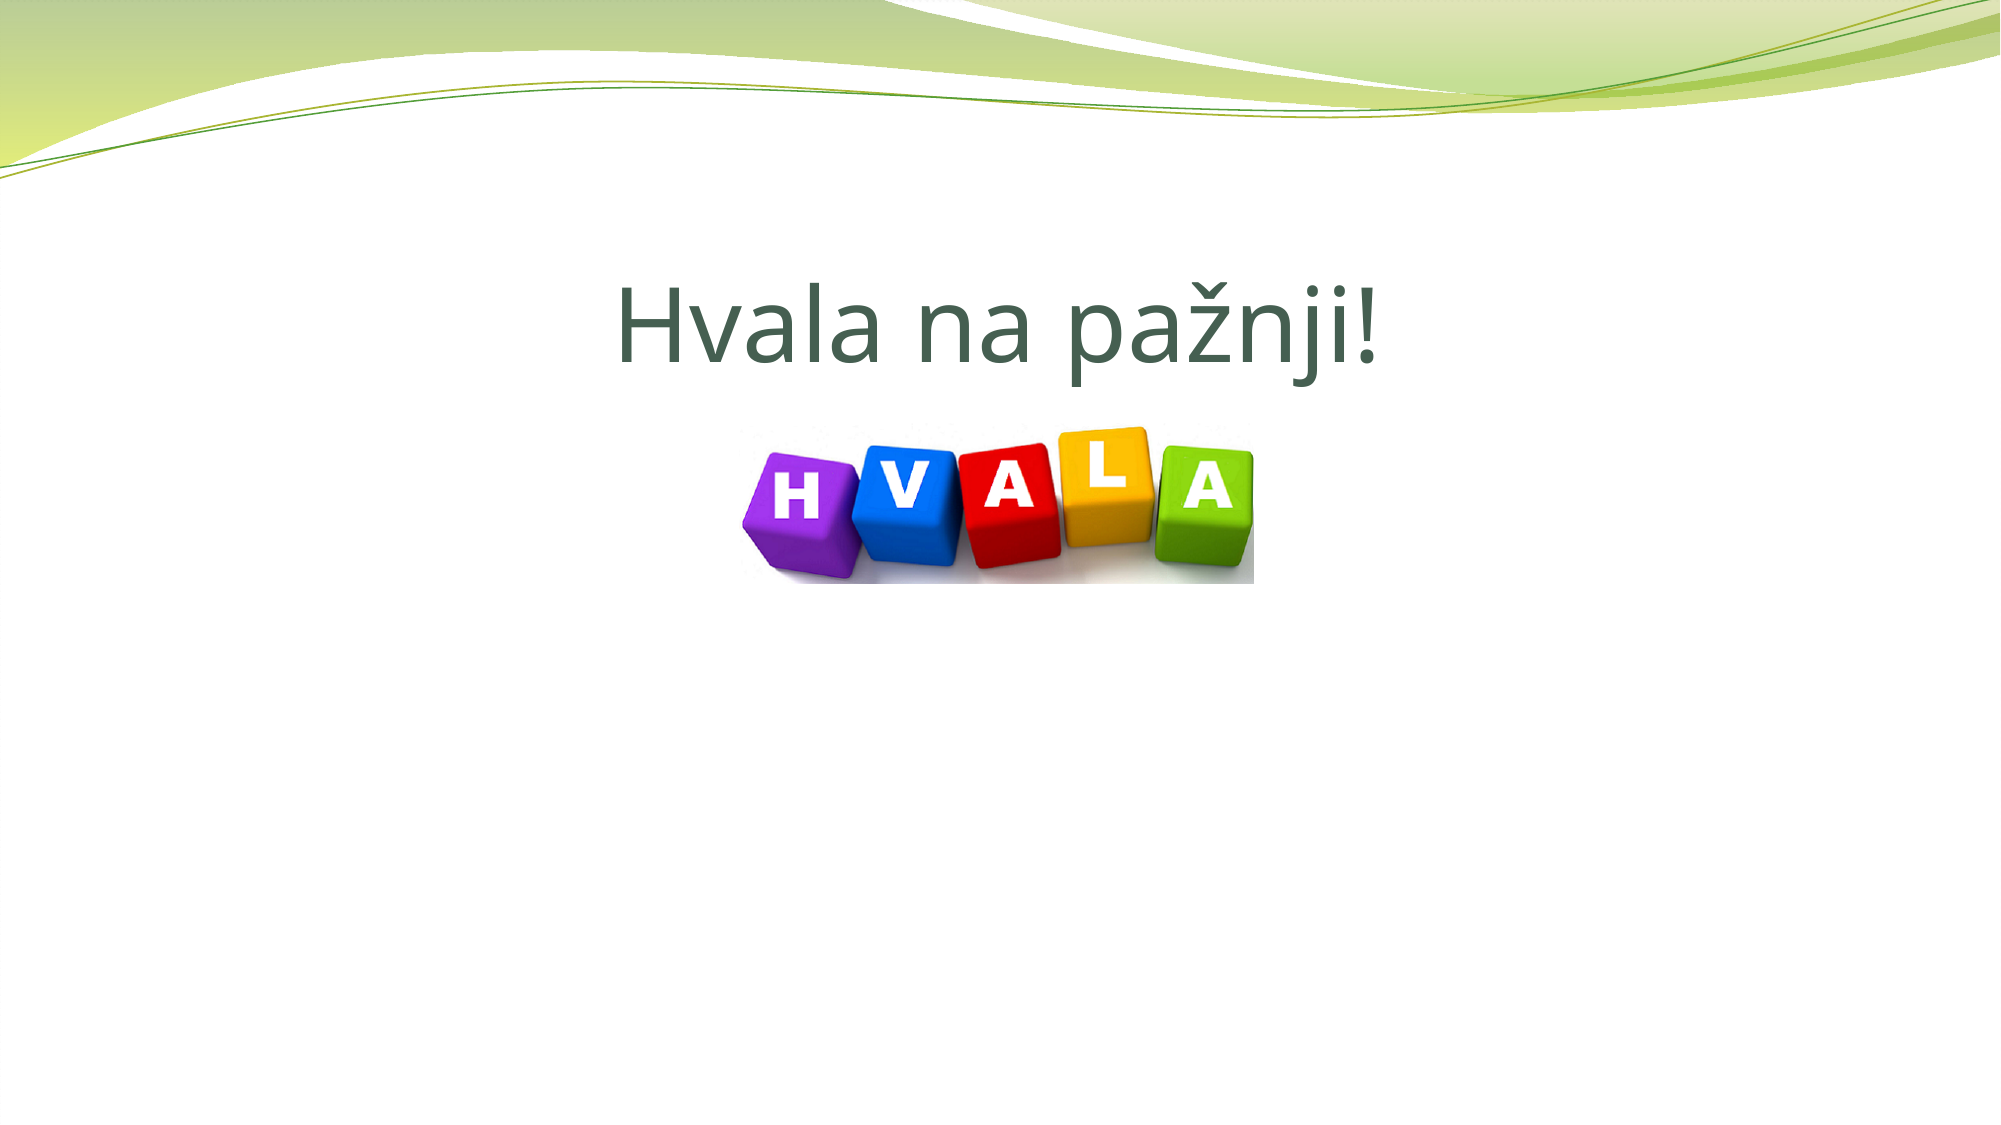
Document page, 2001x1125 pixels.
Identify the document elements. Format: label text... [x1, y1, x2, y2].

picture [739, 423, 1254, 584]
title Hvala na pažnji! [97, 195, 1898, 383]
